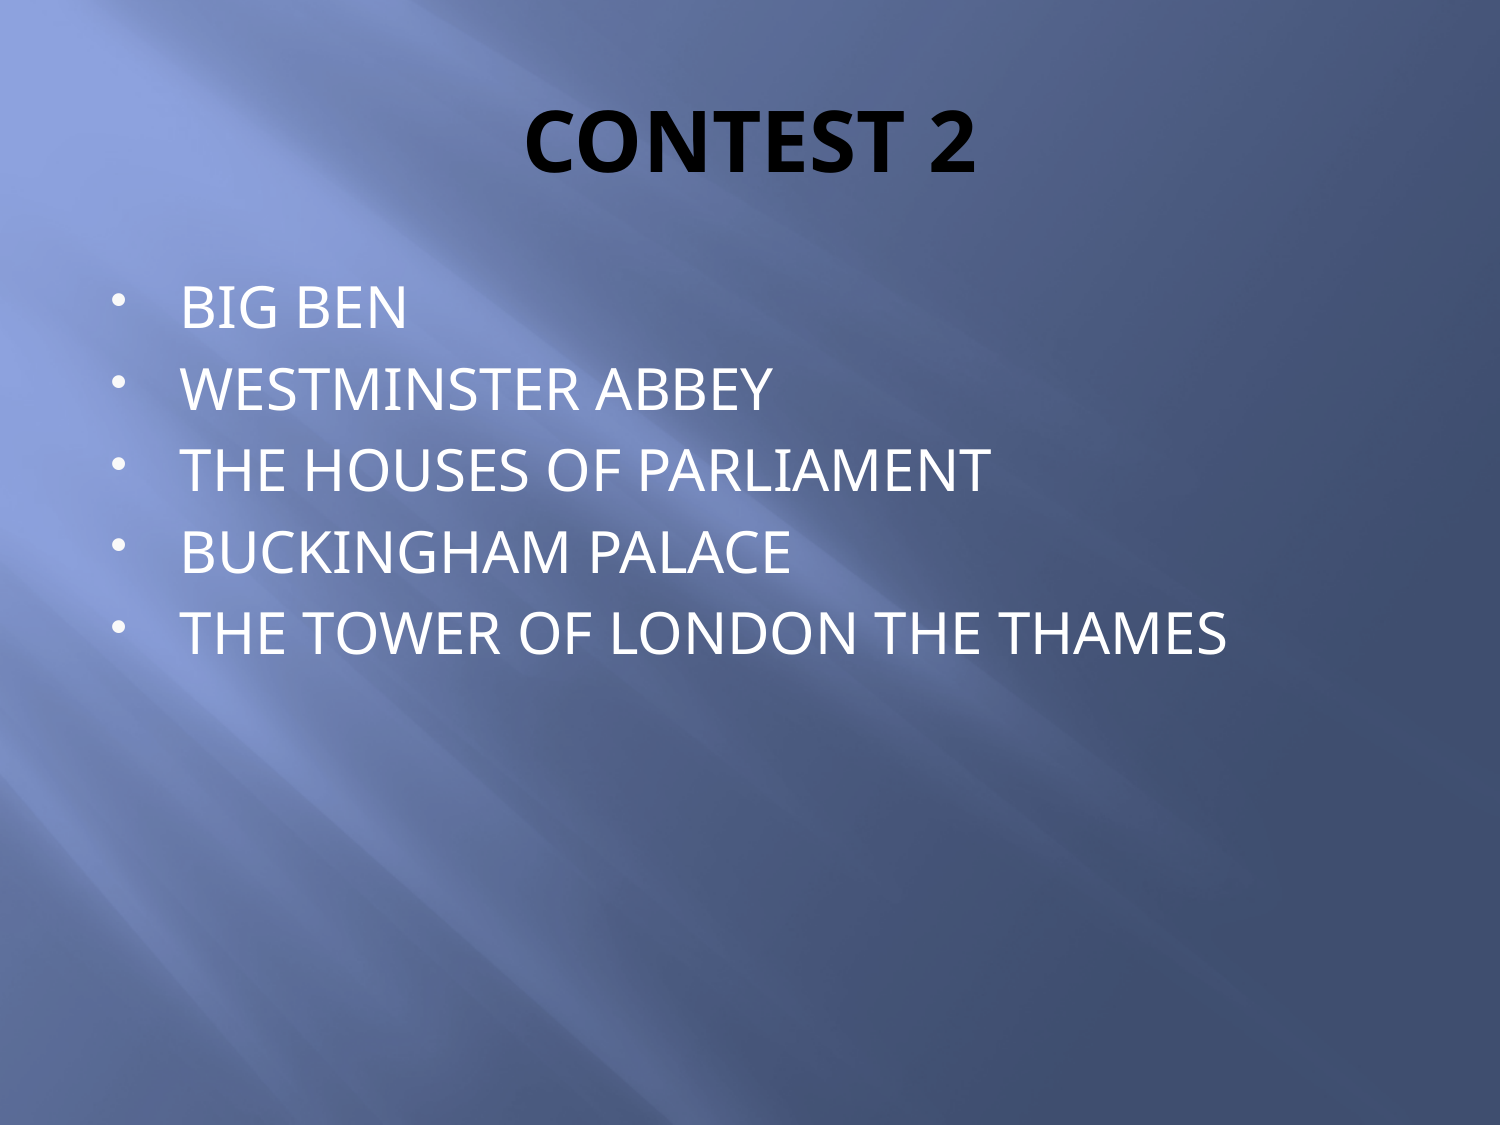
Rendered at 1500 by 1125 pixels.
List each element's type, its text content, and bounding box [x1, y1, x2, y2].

list BIG BEN WESTMINSTER ABBEY THE HOUSES OF PARLIAMENT BUCKINGHAM PALACE THE TOWER OF LONDON THE THAMES [75, 262, 1425, 1035]
title CONTEST 2 [75, 45, 1425, 233]
